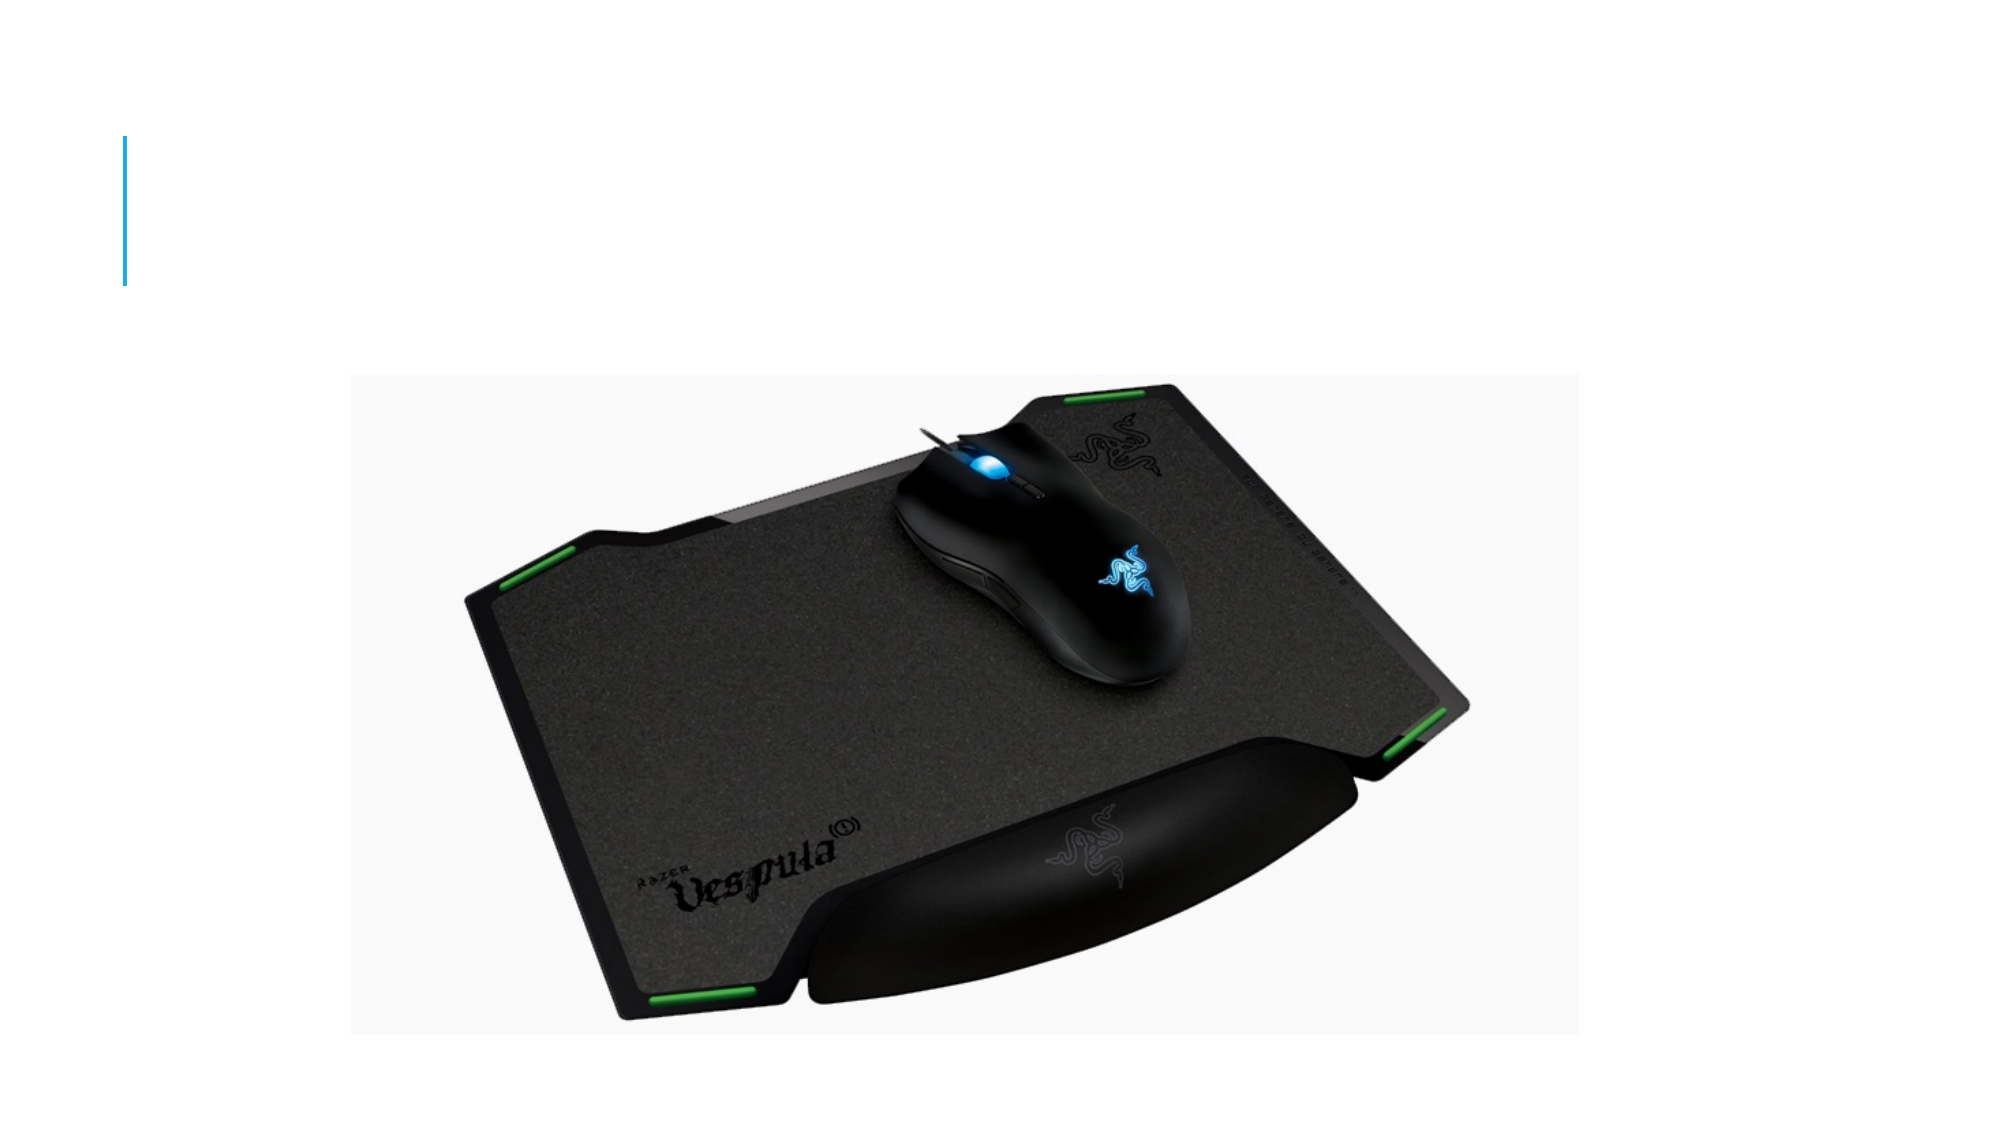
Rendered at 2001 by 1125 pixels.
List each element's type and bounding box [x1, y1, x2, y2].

list [351, 374, 1579, 1036]
